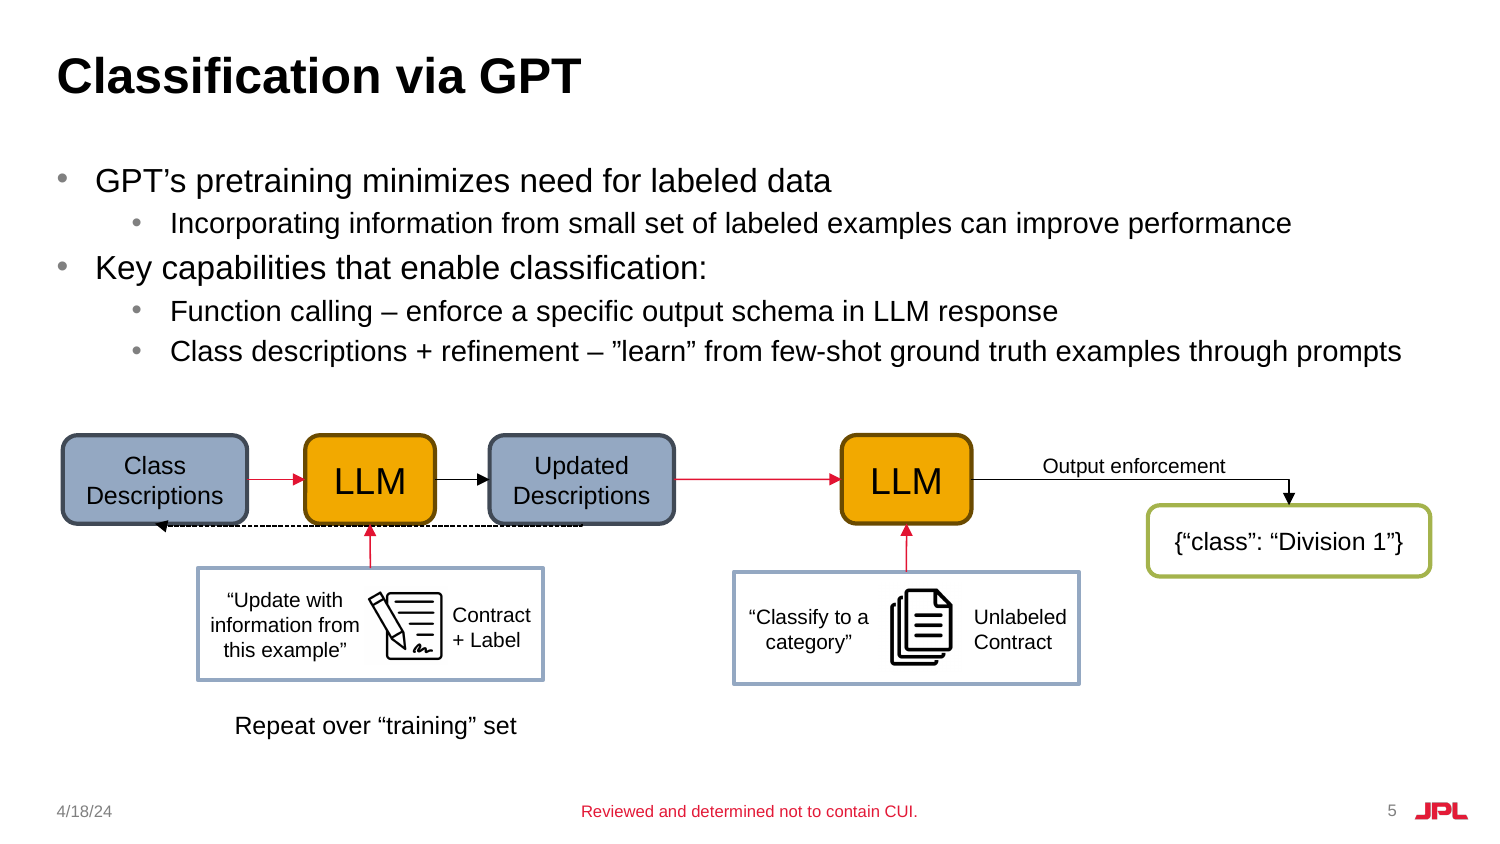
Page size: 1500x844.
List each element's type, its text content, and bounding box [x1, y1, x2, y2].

text_box LLM [375, 433, 438, 526]
footer Reviewed and determined not to contain CUI. [277, 787, 1223, 833]
title Classification via GPT [41, 35, 1439, 108]
text_box Output enforcement [1027, 445, 1241, 477]
text_box LLM [839, 432, 974, 526]
list GPT’s pretraining minimizes need for labeled data Incorporating information from small set of labeled examples can improve performance Key capabilities that enable classification: Function calling – enforce a specific output schema in LLM response Class descriptions + refinement – ”learn” from few-shot ground truth examples through prompts [41, 151, 1439, 684]
text_box Repeat over “training” set [219, 702, 533, 747]
text_box Class Descriptions [60, 433, 250, 526]
slide_number 5 [1265, 787, 1412, 833]
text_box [194, 567, 556, 681]
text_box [721, 571, 1086, 685]
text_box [971, 479, 1290, 506]
text_box {“class”: “Division 1”} [1145, 503, 1433, 579]
text_box LLM [303, 433, 363, 526]
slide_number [41, 787, 229, 833]
text_box Updated Descriptions [487, 433, 677, 526]
